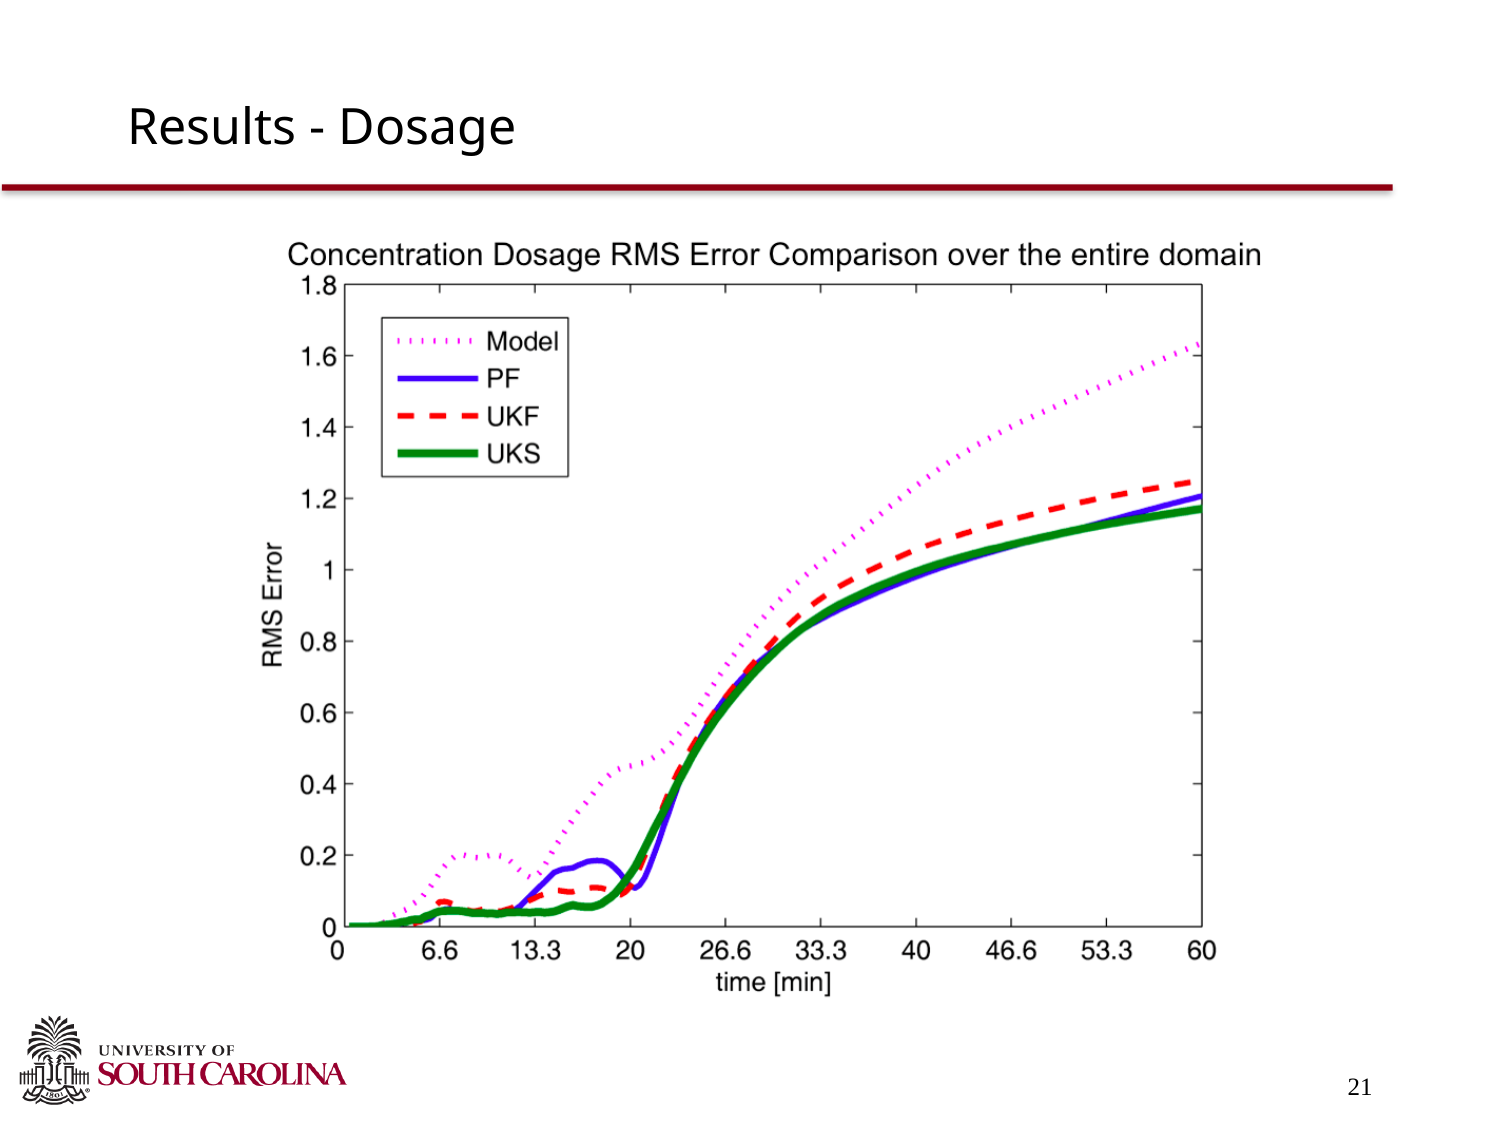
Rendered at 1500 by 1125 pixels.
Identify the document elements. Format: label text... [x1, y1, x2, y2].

picture [12, 224, 1301, 1113]
slide_number 21 [1074, 1062, 1388, 1101]
title Results - Dosage [112, 62, 1388, 163]
